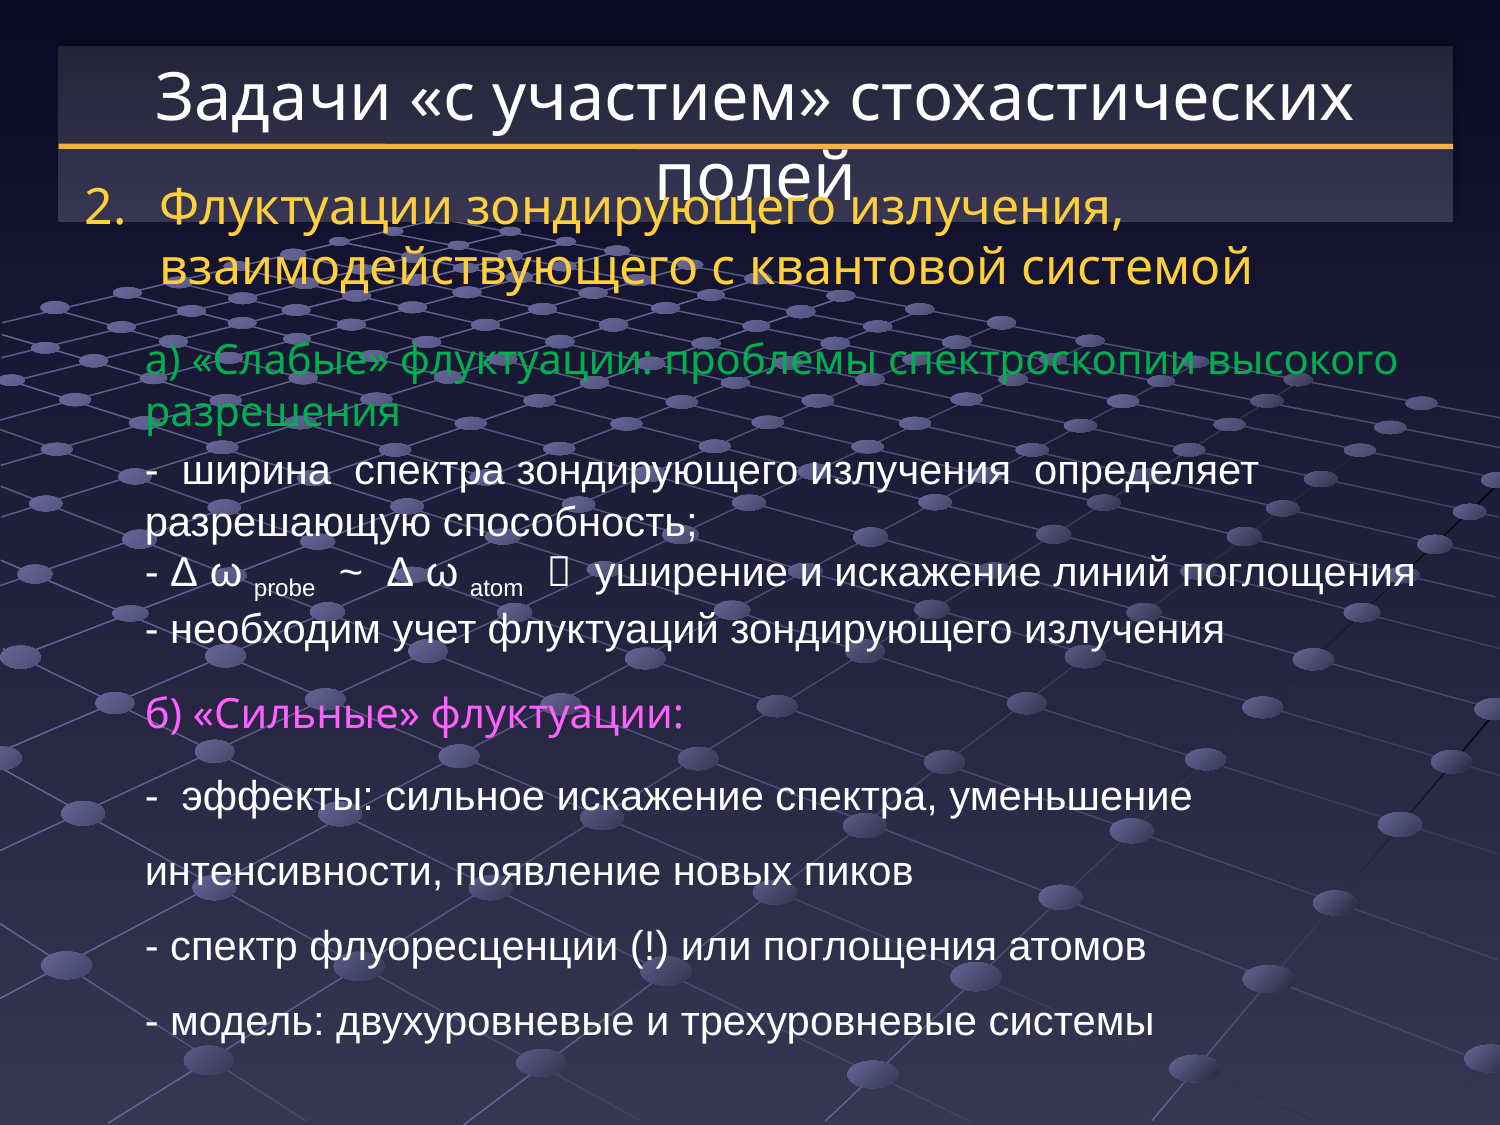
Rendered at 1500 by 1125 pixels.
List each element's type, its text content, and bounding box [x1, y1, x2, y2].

text_box 2. Флуктуации зондирующего излучения, взаимодействующего с квантовой системой а) «Слабые» флуктуации: проблемы спектроскопии высокого разрешения - ширина спектра зондирующего излучения определяет разрешающую способность; - Δ ω probe ~ Δ ω atom  уширение и искажение линий поглощения - необходим учет флуктуаций зондирующего излучения б) «Сильные» флуктуации: - эффекты: сильное искажение спектра, уменьшение интенсивности, появление новых пиков - спектр флуоресценции (!) или поглощения атомов - модель: двухуровневые и трехуровневые системы [70, 155, 1448, 1051]
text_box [58, 46, 1454, 147]
